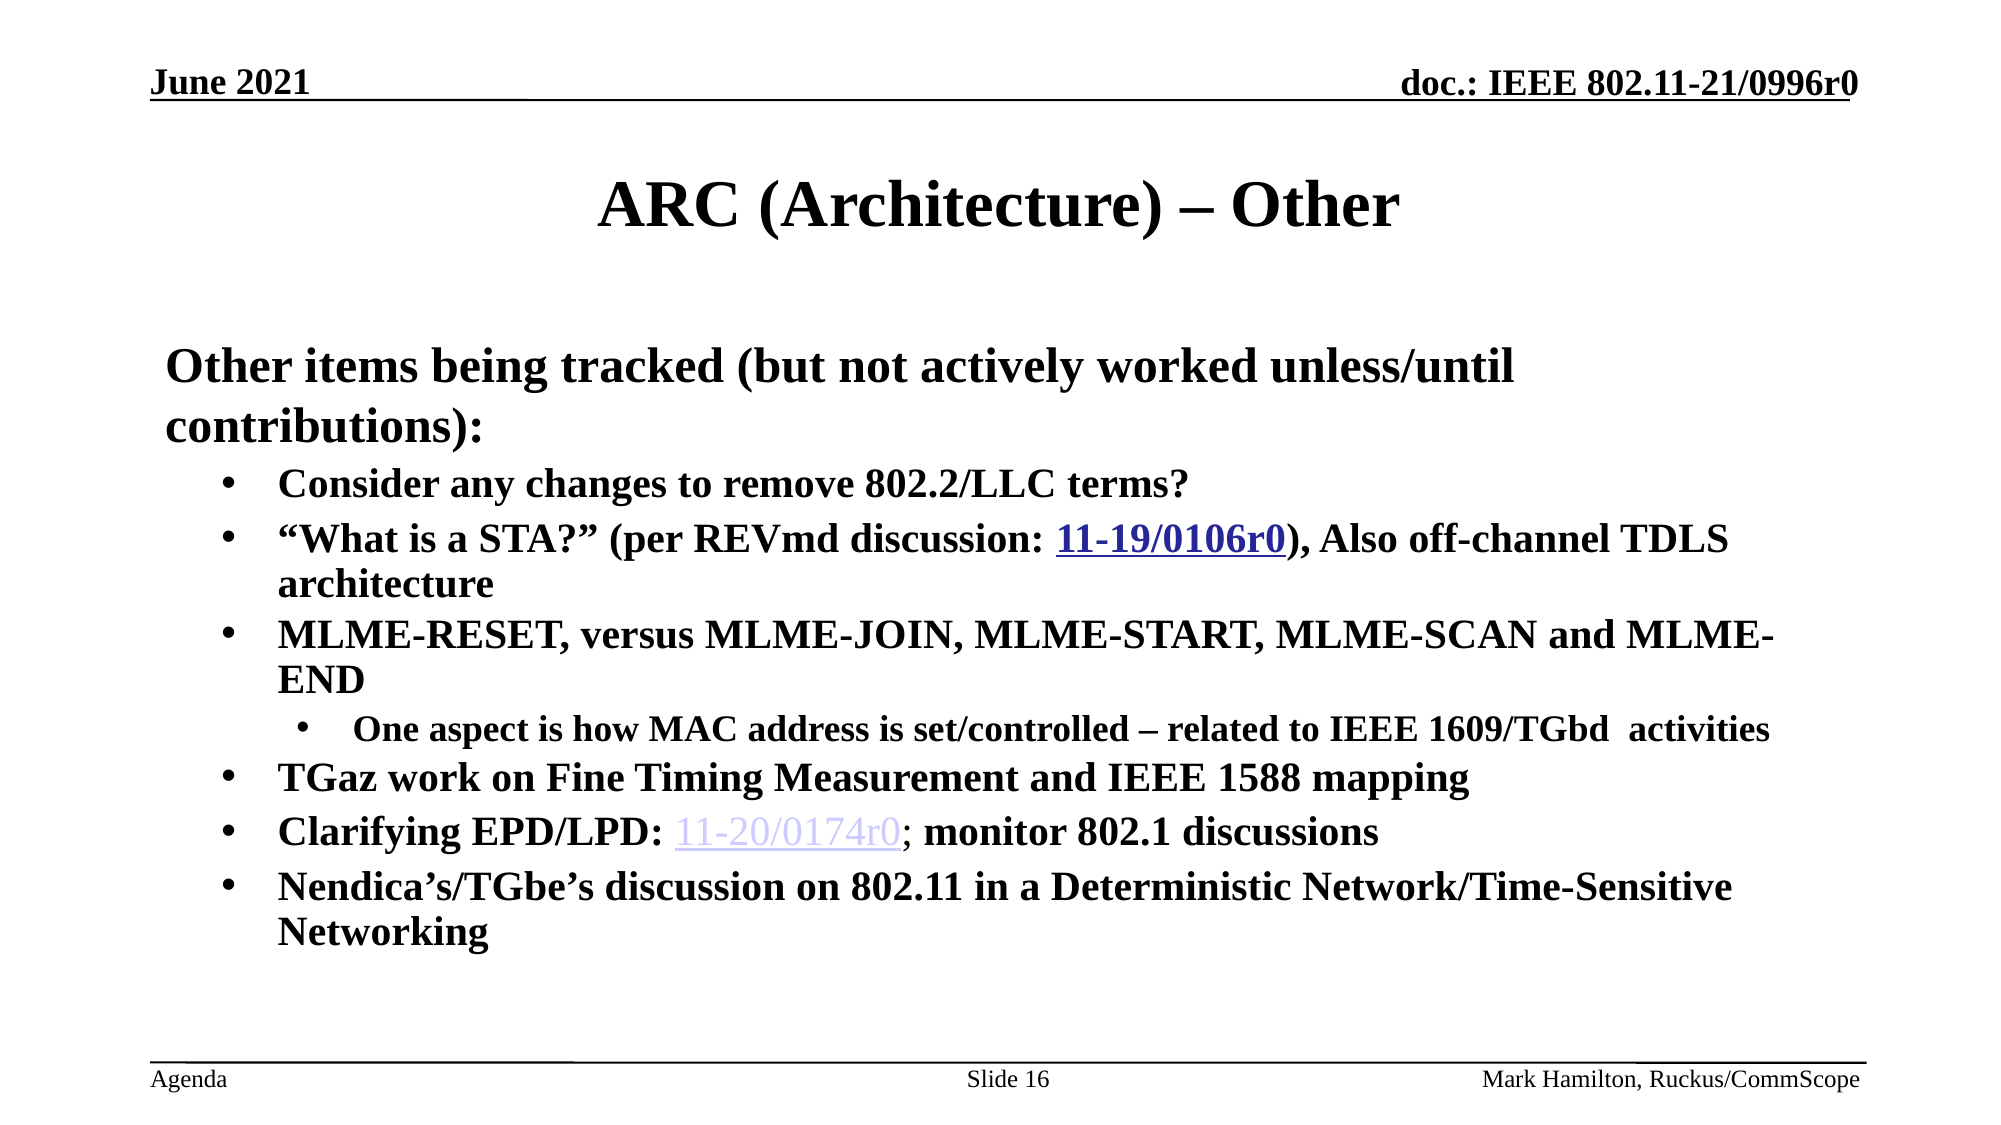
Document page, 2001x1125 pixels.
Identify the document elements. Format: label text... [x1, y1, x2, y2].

slide_number Slide 16 [950, 1061, 1067, 1123]
title ARC (Architecture) – Other [149, 112, 1850, 288]
list Other items being tracked (but not actively worked unless/until contributions): Consider any changes to remove 802.2/LLC terms? “What is a STA?” (per REVmd discussion: 11-19/0106r0), Also off-channel TDLS architecture MLME-RESET, versus MLME-JOIN, MLME-START, MLME-SCAN and MLME-END One aspect is how MAC address is set/controlled – related to IEEE 1609/TGbd activities TGaz work on Fine Timing Measurement and IEEE 1588 mapping Clarifying EPD/LPD: 11-20/0174r0; monitor 802.1 discussions Nendica’s/TGbe’s discussion on 802.11 in a Deterministic Network/Time-Sensitive Networking [149, 324, 1850, 1000]
